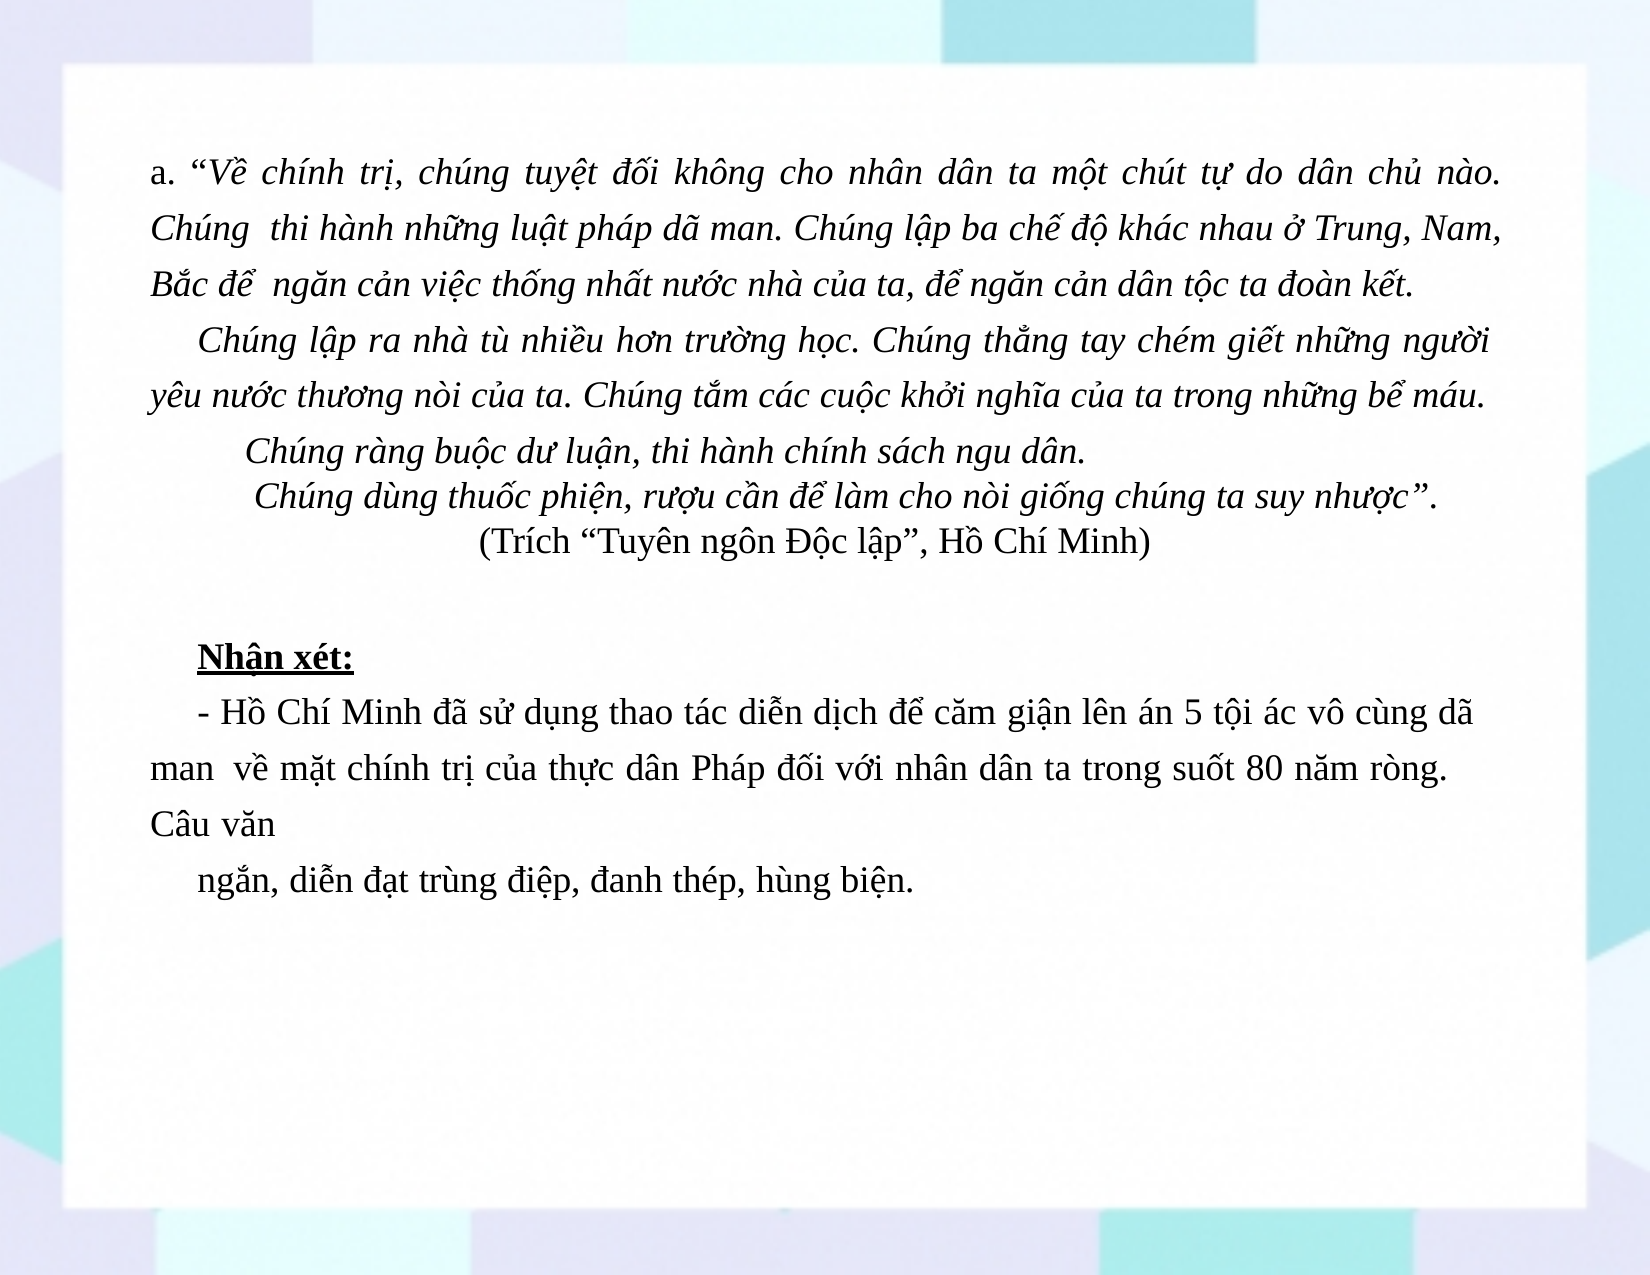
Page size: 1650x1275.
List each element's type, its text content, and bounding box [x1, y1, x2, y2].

text_box a. “Về chính trị, chúng tuyệt đối không cho nhân dân ta một chút tự do dân chủ nào. Chúng thi hành những luật pháp dã man. Chúng lập ba chế độ khác nhau ở Trung, Nam, Bắc để ngăn cản việc thống nhất nước nhà của ta, để ngăn cản dân tộc ta đoàn kết. Chúng lập ra nhà tù nhiều hơn trường học. Chúng thẳng tay chém giết những người yêu nước thương nòi của ta. Chúng tắm các cuộc khởi nghĩa của ta trong những bể máu. Chúng ràng buộc dư luận, thi hành chính sách ngu dân. Chúng dùng thuốc phiện, rượu cần để làm cho nòi giống chúng ta suy nhược”. (Trích “Tuyên ngôn Độc lập”, Hồ Chí Minh) Nhận xét: - Hồ Chí Minh đã sử dụng thao tác diễn dịch để căm giận lên án 5 tội ác vô cùng dã man về mặt chính trị của thực dân Pháp đối với nhân dân ta trong suốt 80 năm ròng. Câu văn ngắn, diễn đạt trùng điệp, đanh thép, hùng biện. [147, 134, 1503, 900]
picture [0, 0, 1650, 1275]
